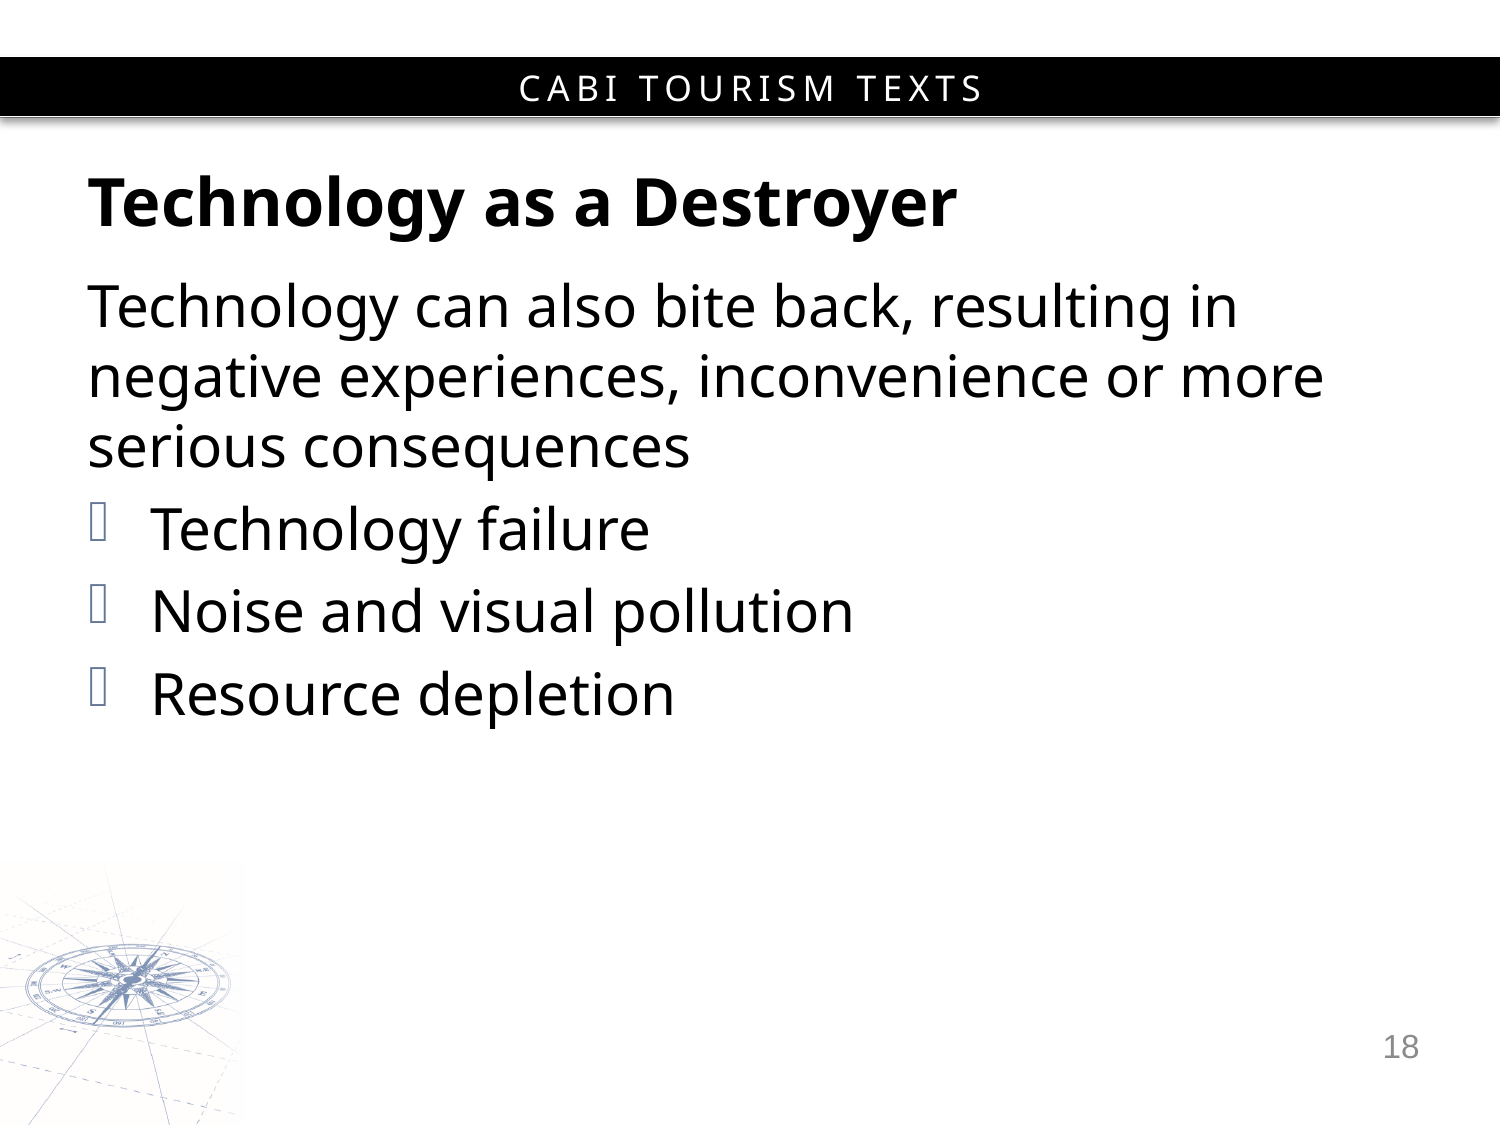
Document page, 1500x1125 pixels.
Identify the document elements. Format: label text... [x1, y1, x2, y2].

list Technology can also bite back, resulting in negative experiences, inconvenience or more serious consequences Technology failure Noise and visual pollution Resource depletion [72, 262, 1435, 1003]
title Technology as a Destroyer [72, 170, 1435, 243]
picture [0, 862, 209, 1125]
slide_number 18 [1084, 1014, 1435, 1075]
